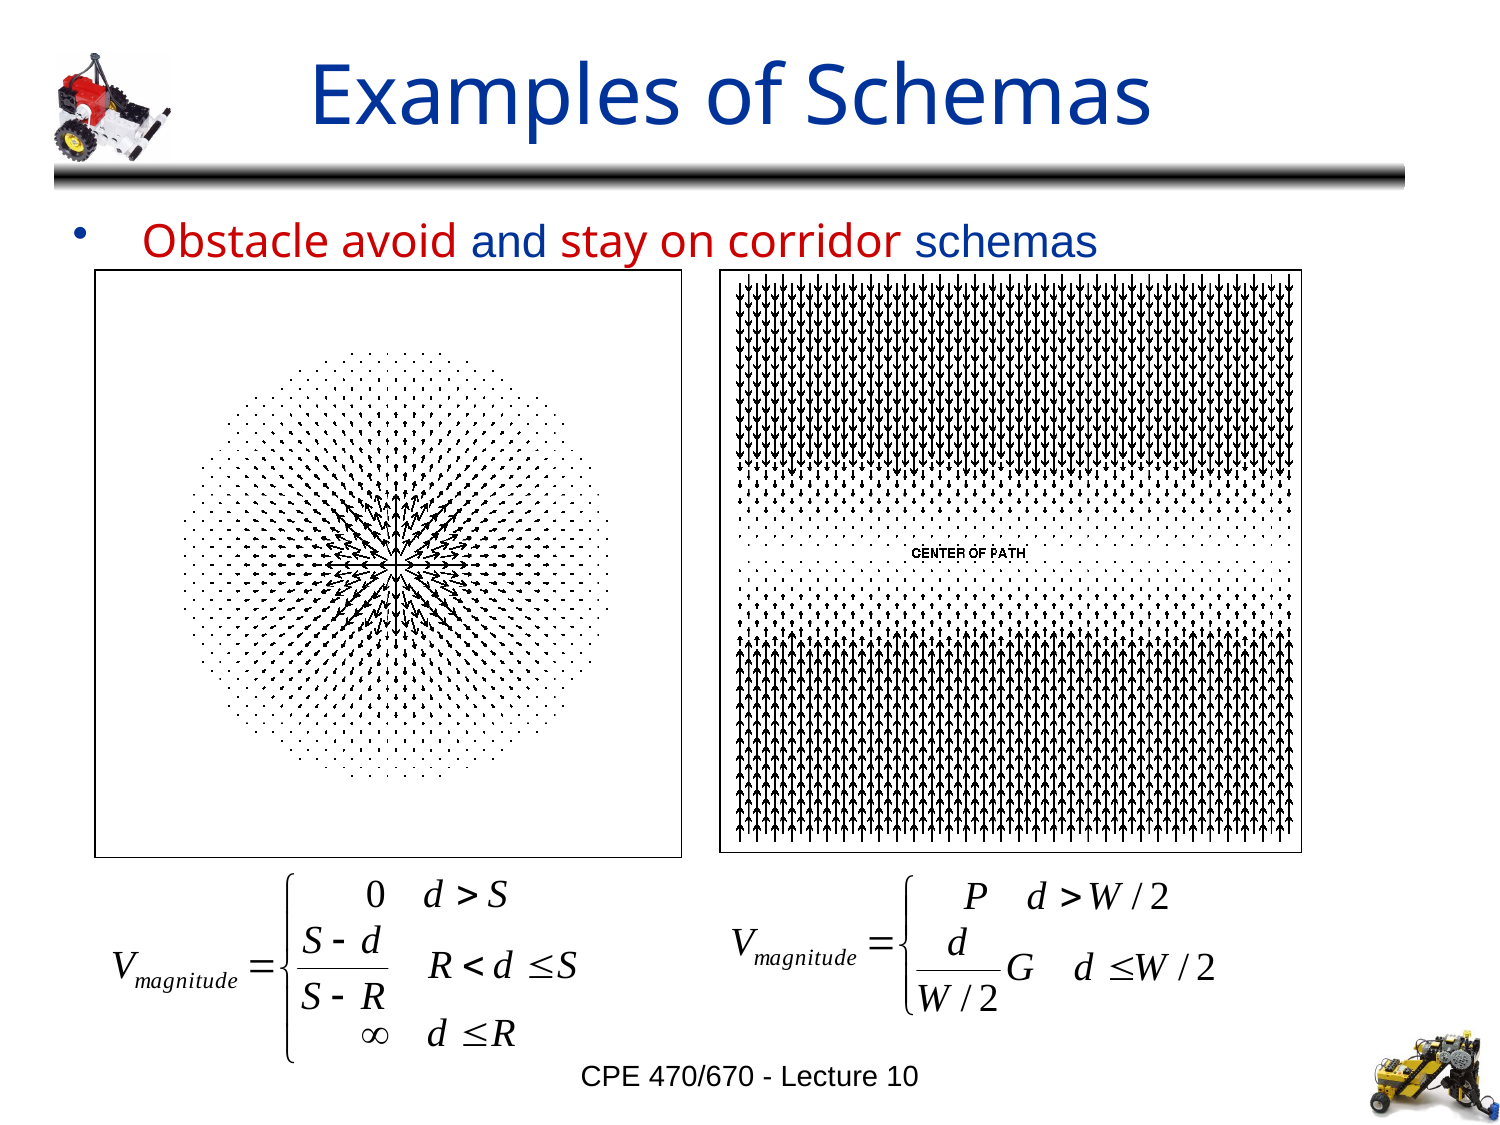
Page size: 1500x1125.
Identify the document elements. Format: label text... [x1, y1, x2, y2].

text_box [727, 865, 1223, 1026]
picture [718, 269, 1305, 856]
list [108, 865, 587, 1072]
picture [93, 269, 685, 860]
picture [1369, 1029, 1500, 1125]
title Examples of Schemas [55, 16, 1407, 166]
footer CPE 470/670 - Lecture 10 [512, 1049, 988, 1103]
list Obstacle avoid and stay on corridor schemas [57, 192, 1365, 278]
